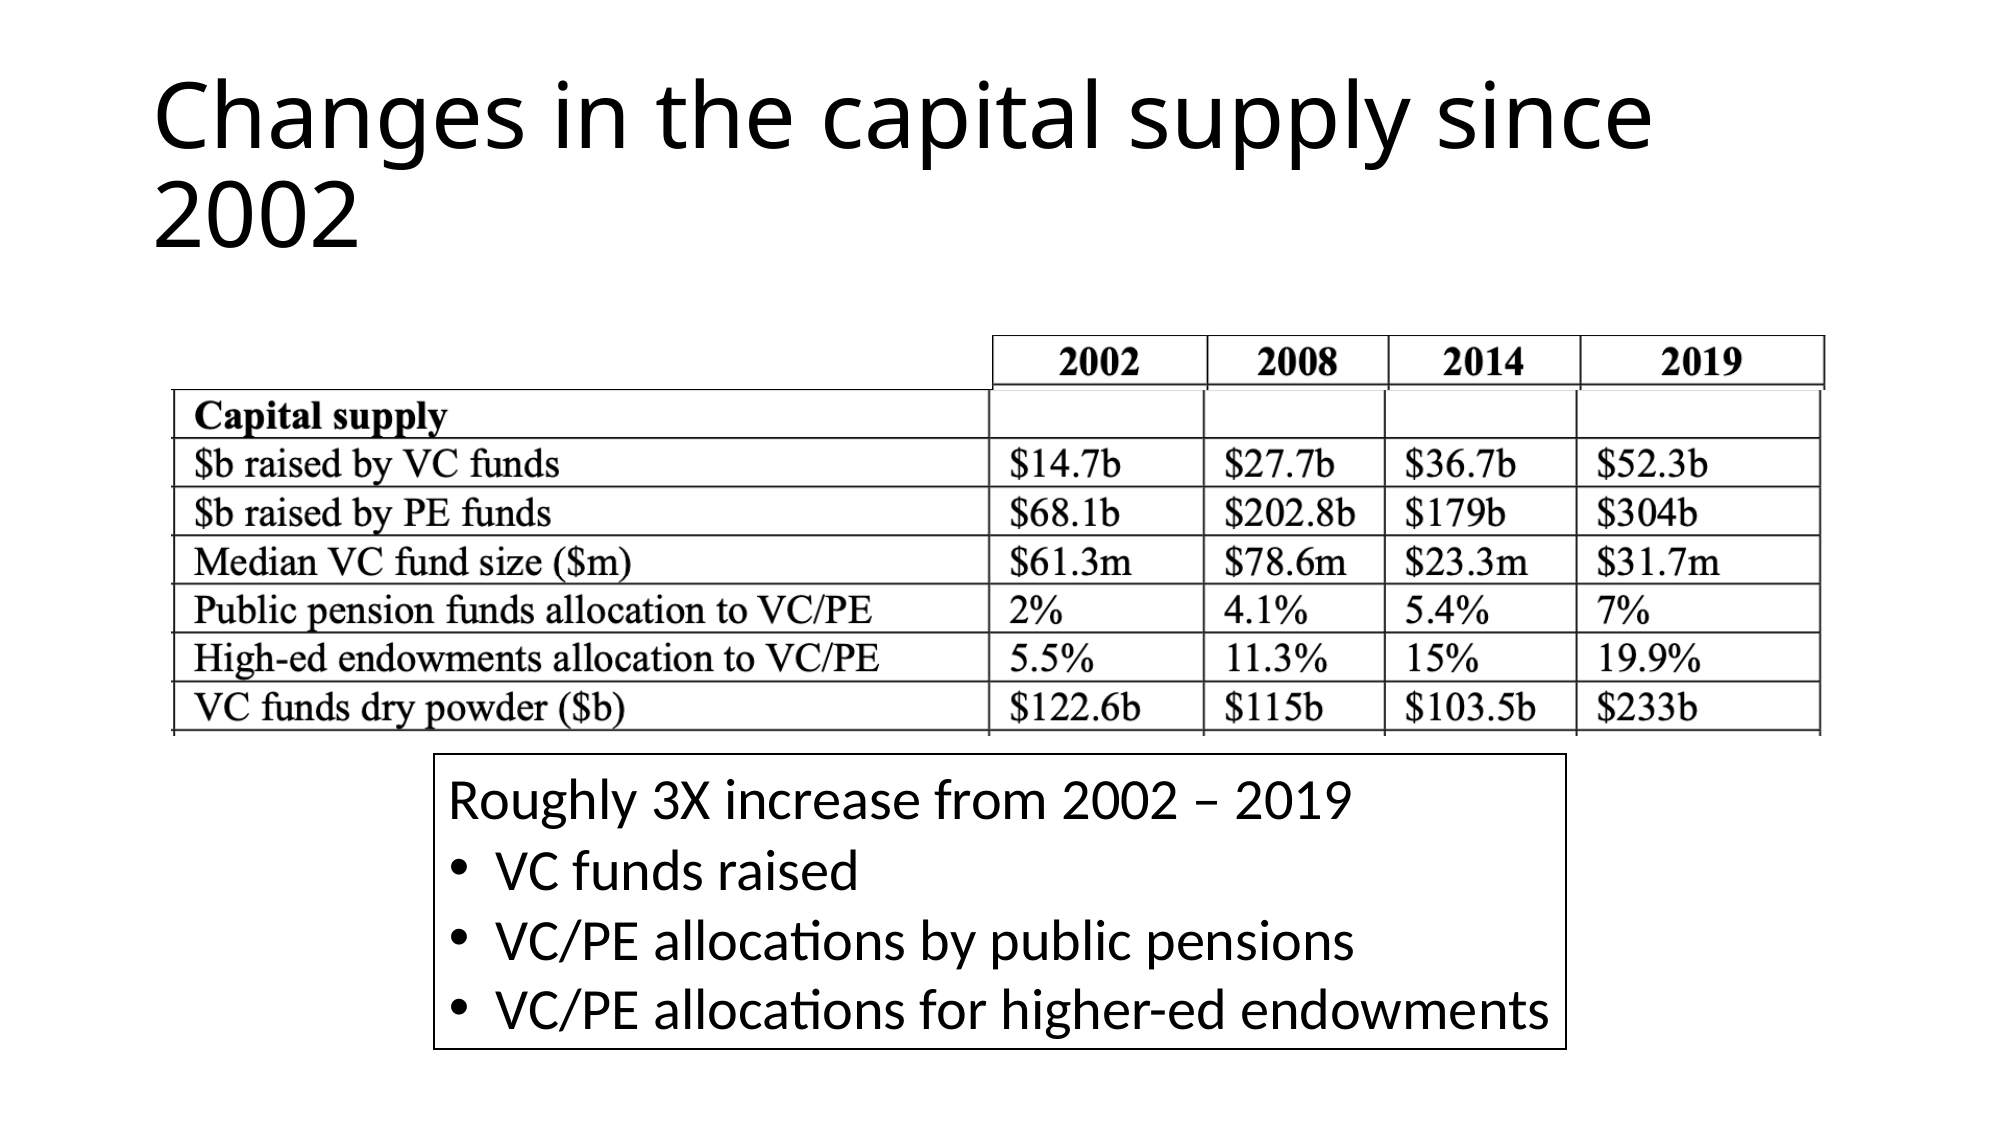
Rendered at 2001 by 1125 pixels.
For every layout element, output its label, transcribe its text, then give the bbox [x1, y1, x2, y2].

picture [171, 335, 1829, 736]
title Changes in the capital supply since 2002 [137, 59, 1863, 278]
text_box Roughly 3X increase from 2002 – 2019 VC funds raised VC/PE allocations by public pensions VC/PE allocations for higher-ed endowments [433, 753, 1567, 1050]
